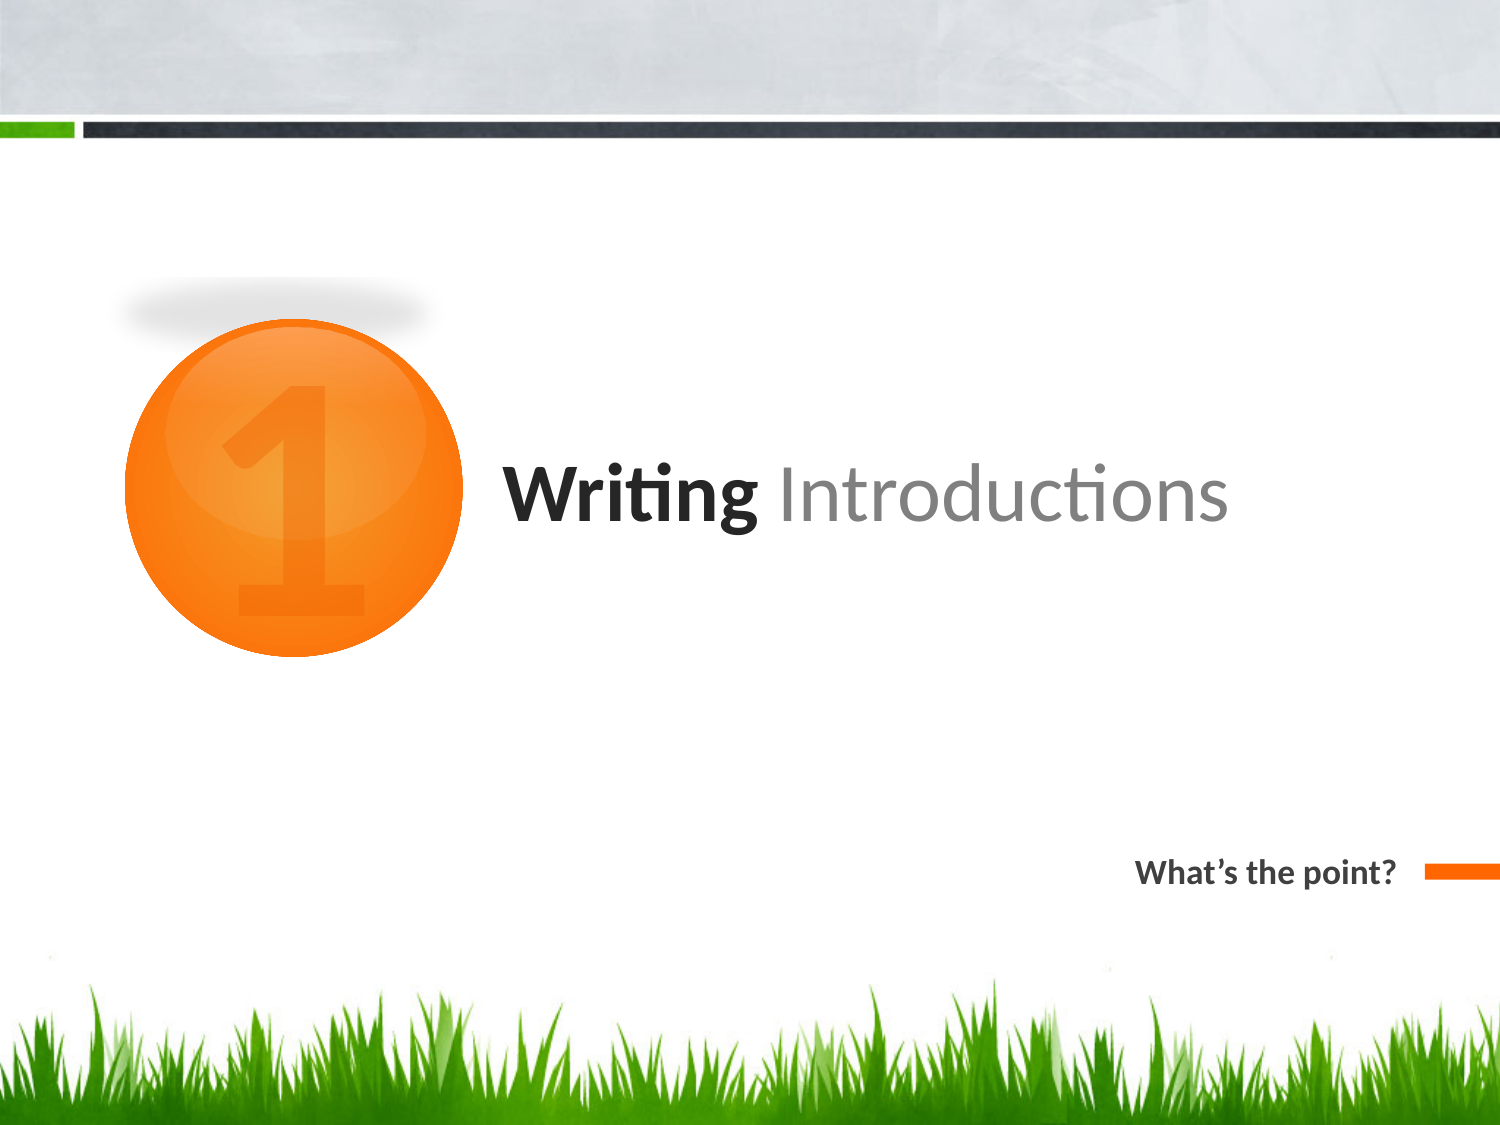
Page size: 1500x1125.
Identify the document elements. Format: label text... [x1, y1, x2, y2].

title Writing Introductions [487, 326, 1450, 650]
text_box 1 [183, 255, 384, 696]
list What’s the point? [62, 837, 1413, 900]
picture [0, 0, 1500, 1125]
